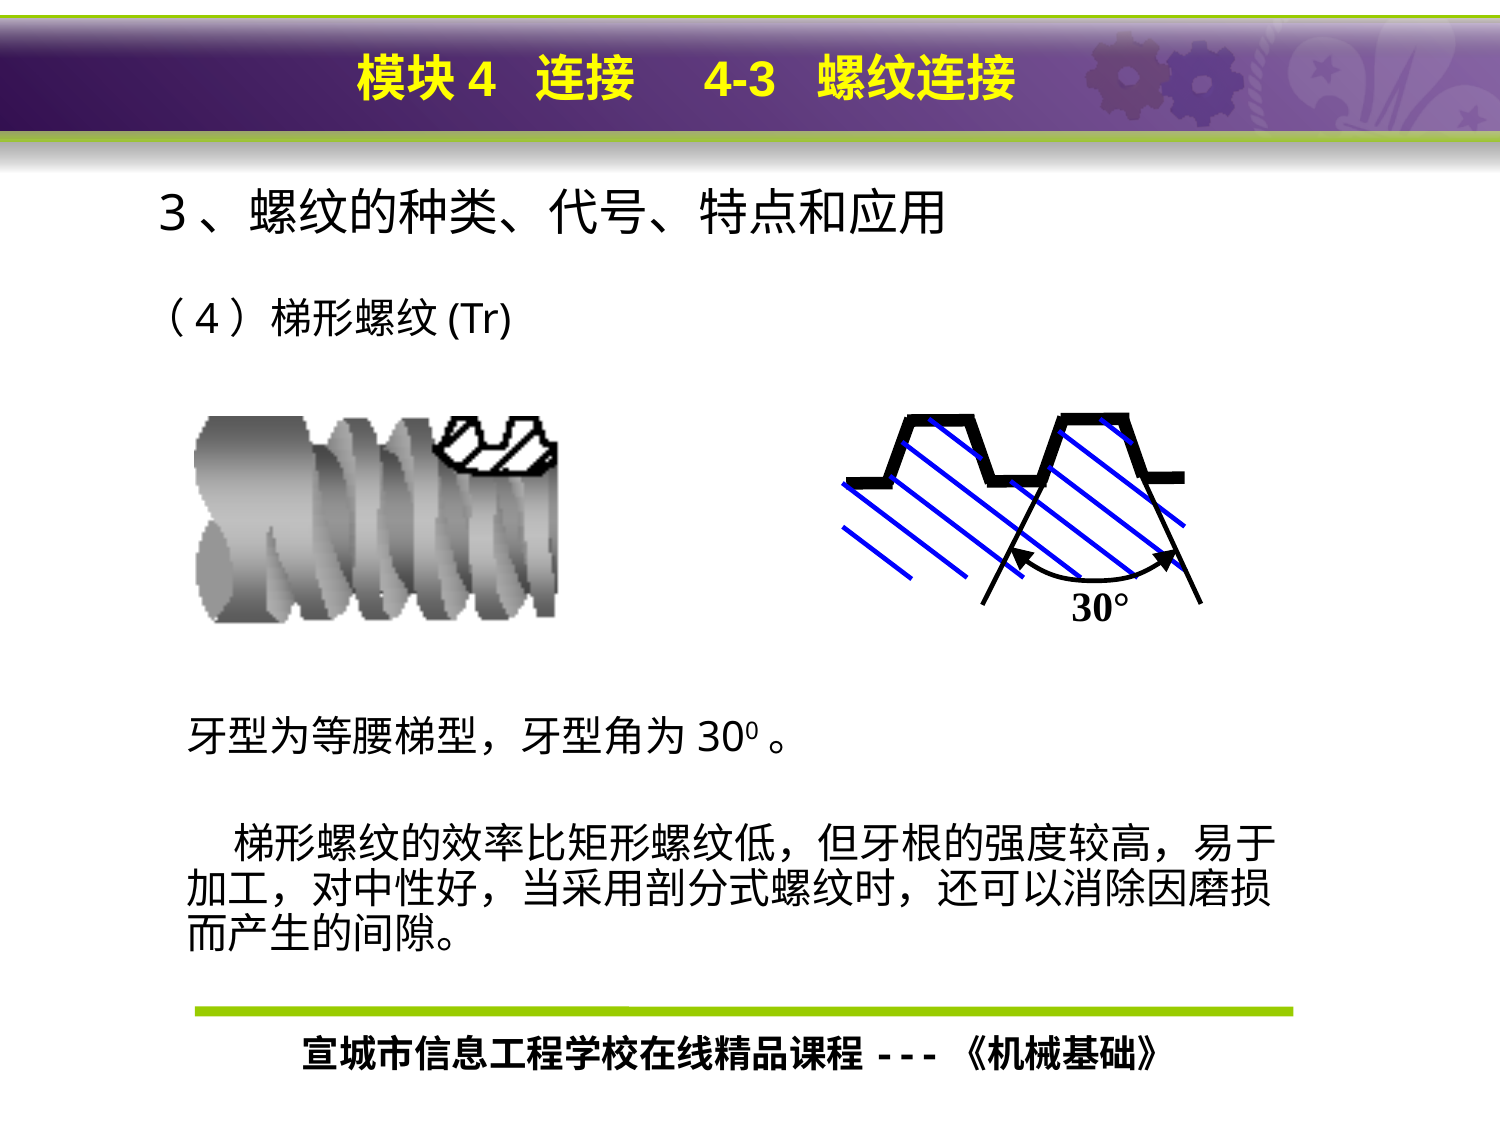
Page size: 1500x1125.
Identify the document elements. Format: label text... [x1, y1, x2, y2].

text_box 3、螺纹的种类、代号、特点和应用 [143, 173, 1081, 248]
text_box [0, 18, 1500, 173]
text_box 宣城市信息工程学校在线精品课程---《机械基础》 [242, 1023, 1235, 1083]
picture [194, 416, 565, 630]
list 牙型为等腰梯型，牙型角为300。 梯形螺纹的效率比矩形螺纹低，但牙根的强度较高，易于加工，对中性好，当采用剖分式螺纹时，还可以消除因磨损而产生的间隙。 [171, 708, 1307, 941]
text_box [842, 417, 1211, 638]
text_box （4）梯形螺纹(Tr) [128, 284, 527, 349]
